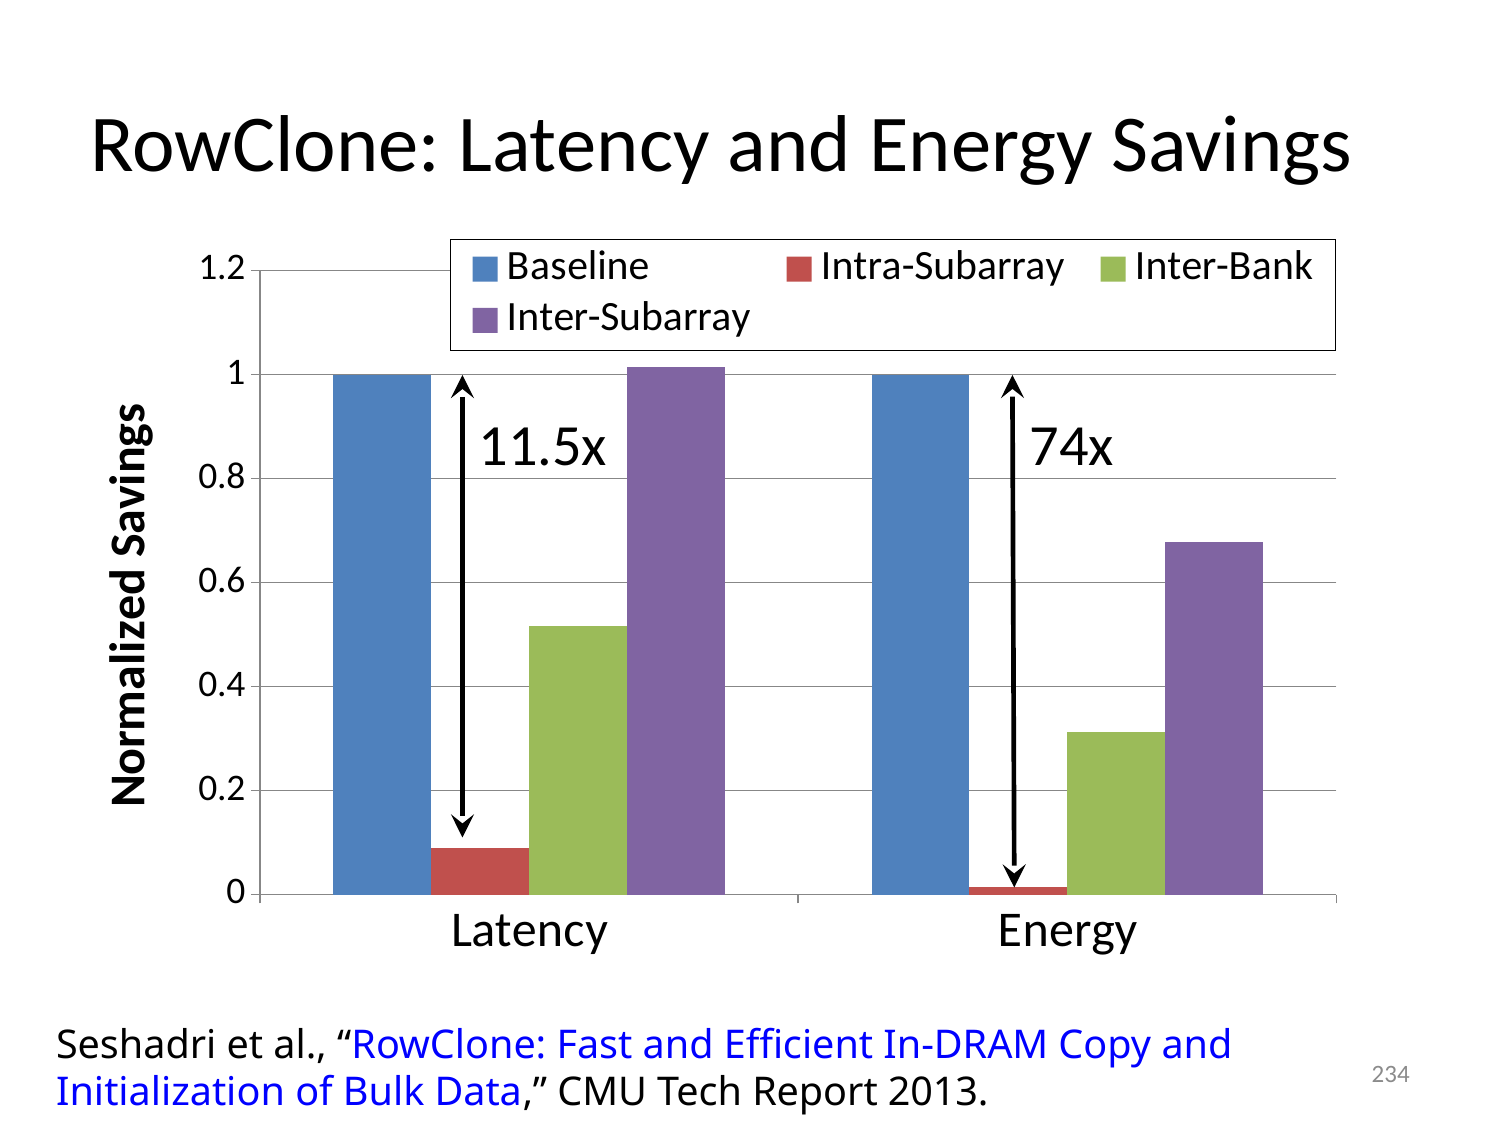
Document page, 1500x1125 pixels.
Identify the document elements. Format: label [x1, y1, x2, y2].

text_box [41, 1011, 1329, 1121]
chart [74, 237, 1401, 1026]
title [75, 45, 1425, 233]
slide_number [1329, 1042, 1425, 1103]
